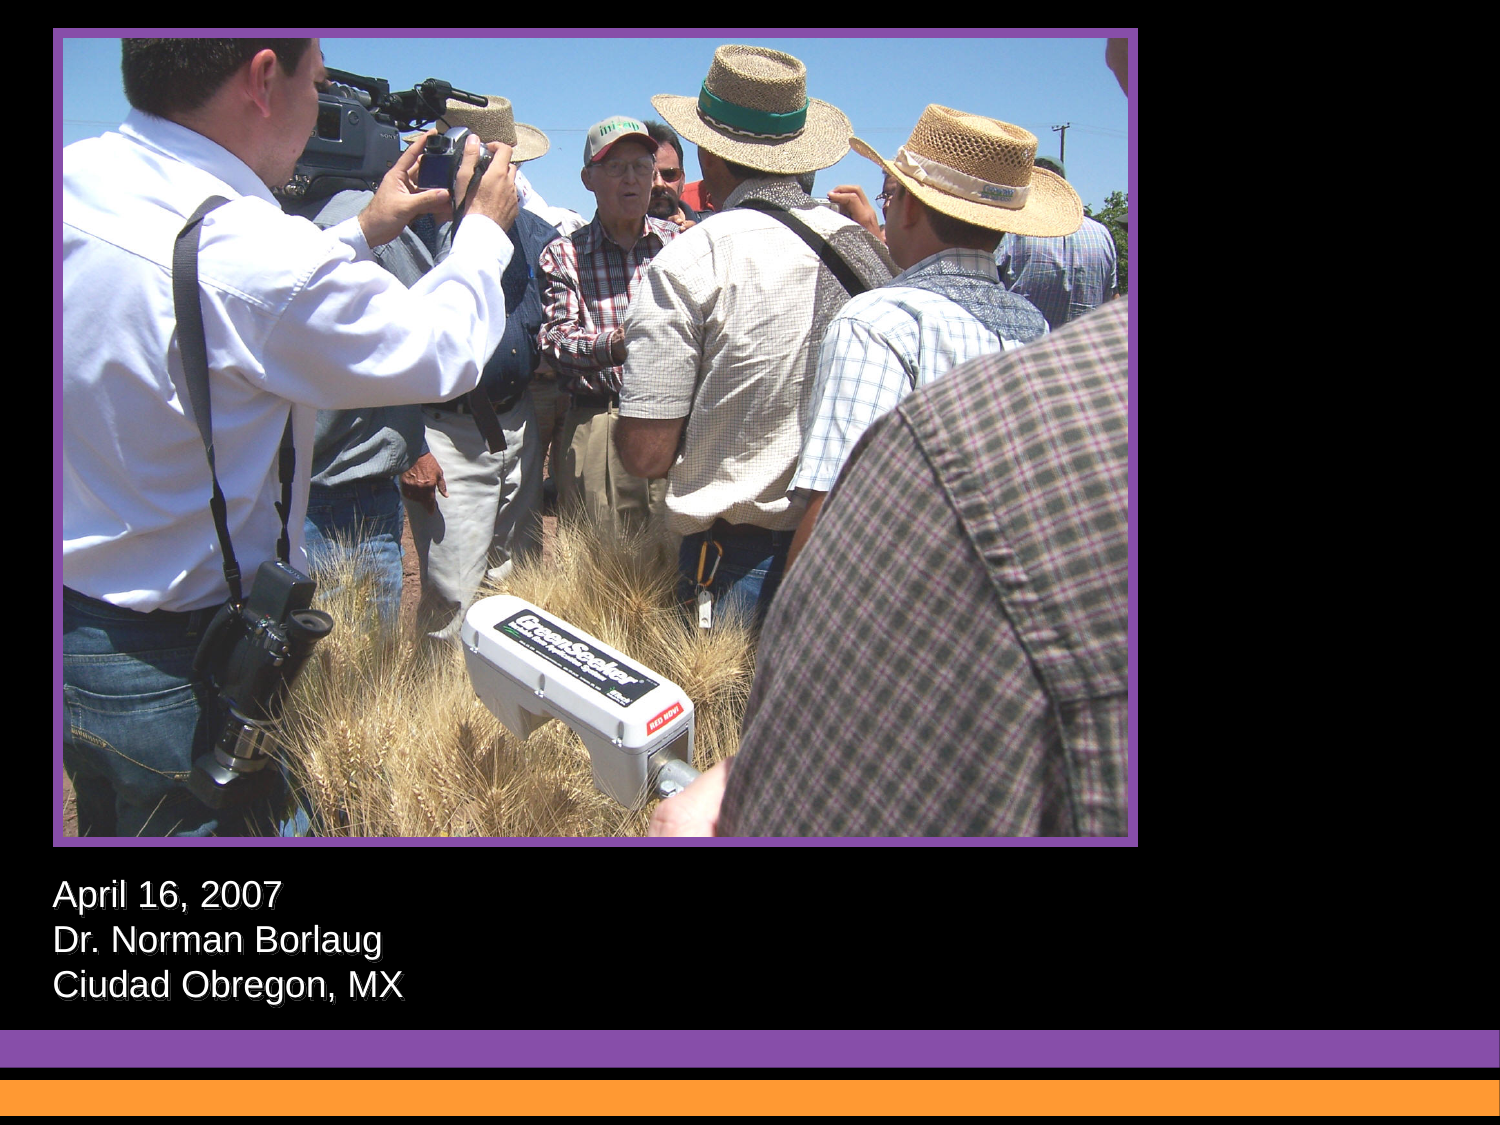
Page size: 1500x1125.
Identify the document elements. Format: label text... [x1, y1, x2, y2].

text_box April 16, 2007 Dr. Norman Borlaug Ciudad Obregon, MX [37, 862, 438, 1013]
picture [61, 36, 1129, 838]
